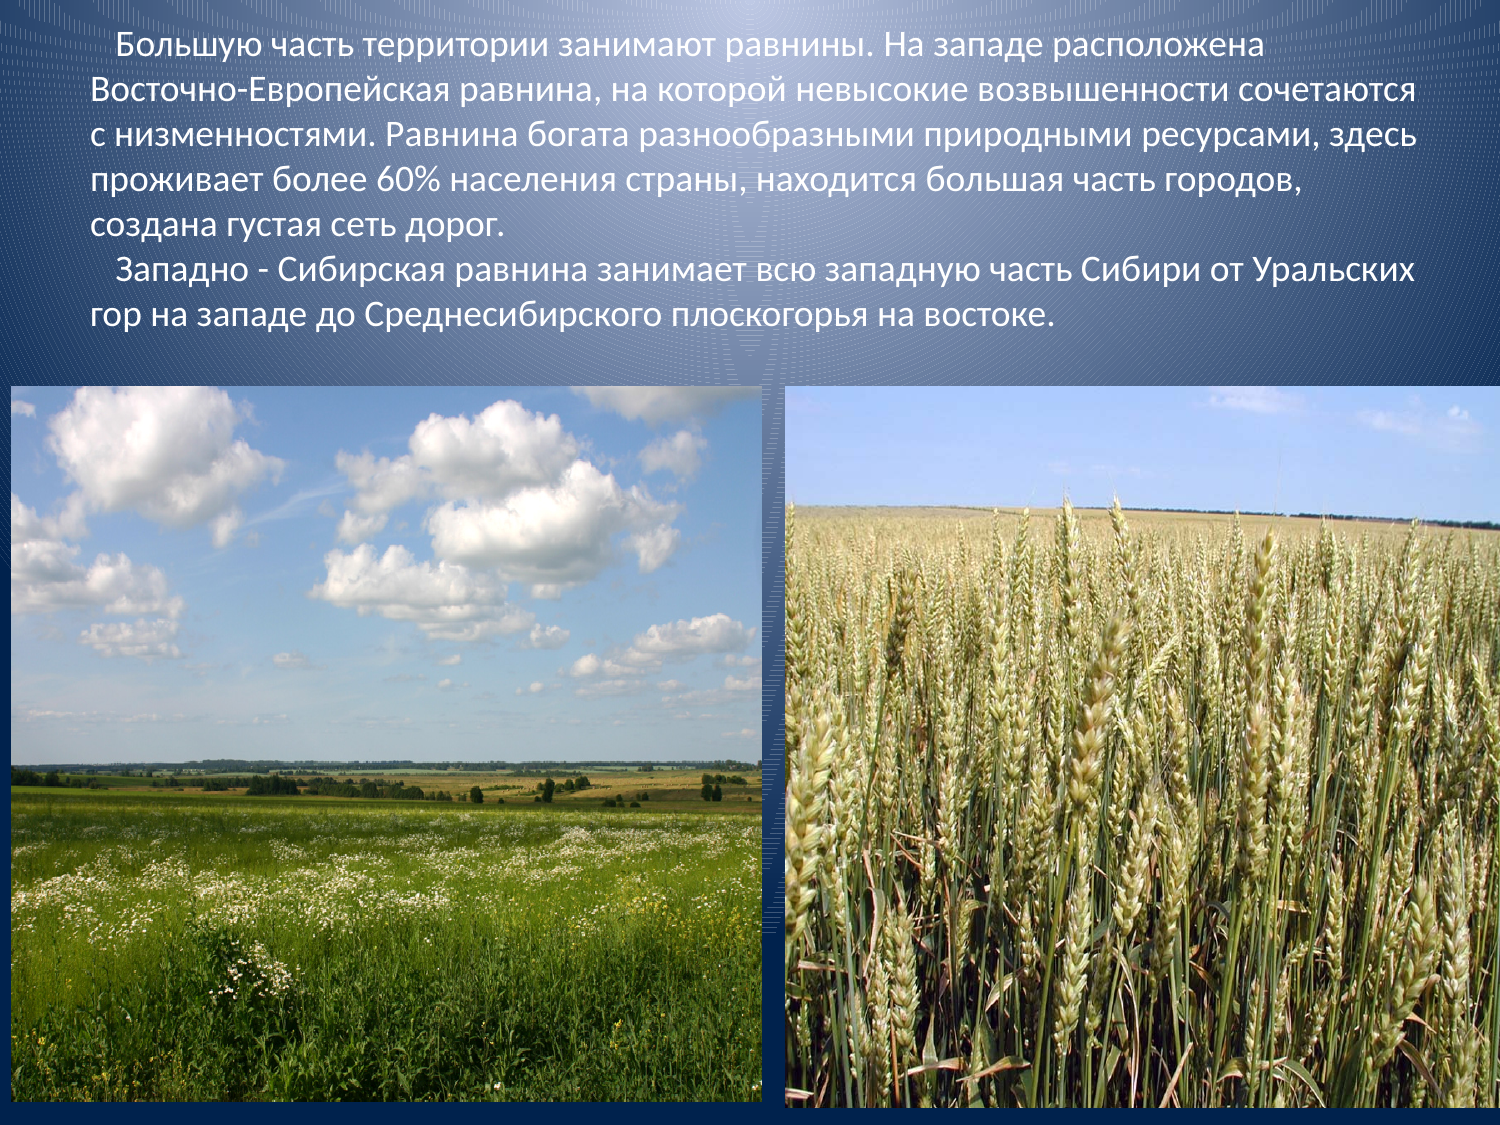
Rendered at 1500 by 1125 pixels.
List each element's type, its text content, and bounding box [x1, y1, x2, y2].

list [784, 386, 1500, 1108]
title Большую часть территории занимают равнины. На западе расположена Восточно-Европейская равнина, на которой невысокие возвышенности сочетаются с низменностями. Равнина богата разнообразными природными ресурсами, здесь проживает более 60% населения страны, находится большая часть городов, создана густая сеть дорог. Западно - Сибирская равнина занимает всю западную часть Сибири от Уральских гор на западе до Среднесибирского плоскогорья на востоке. [75, 23, 1442, 375]
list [11, 386, 762, 1102]
